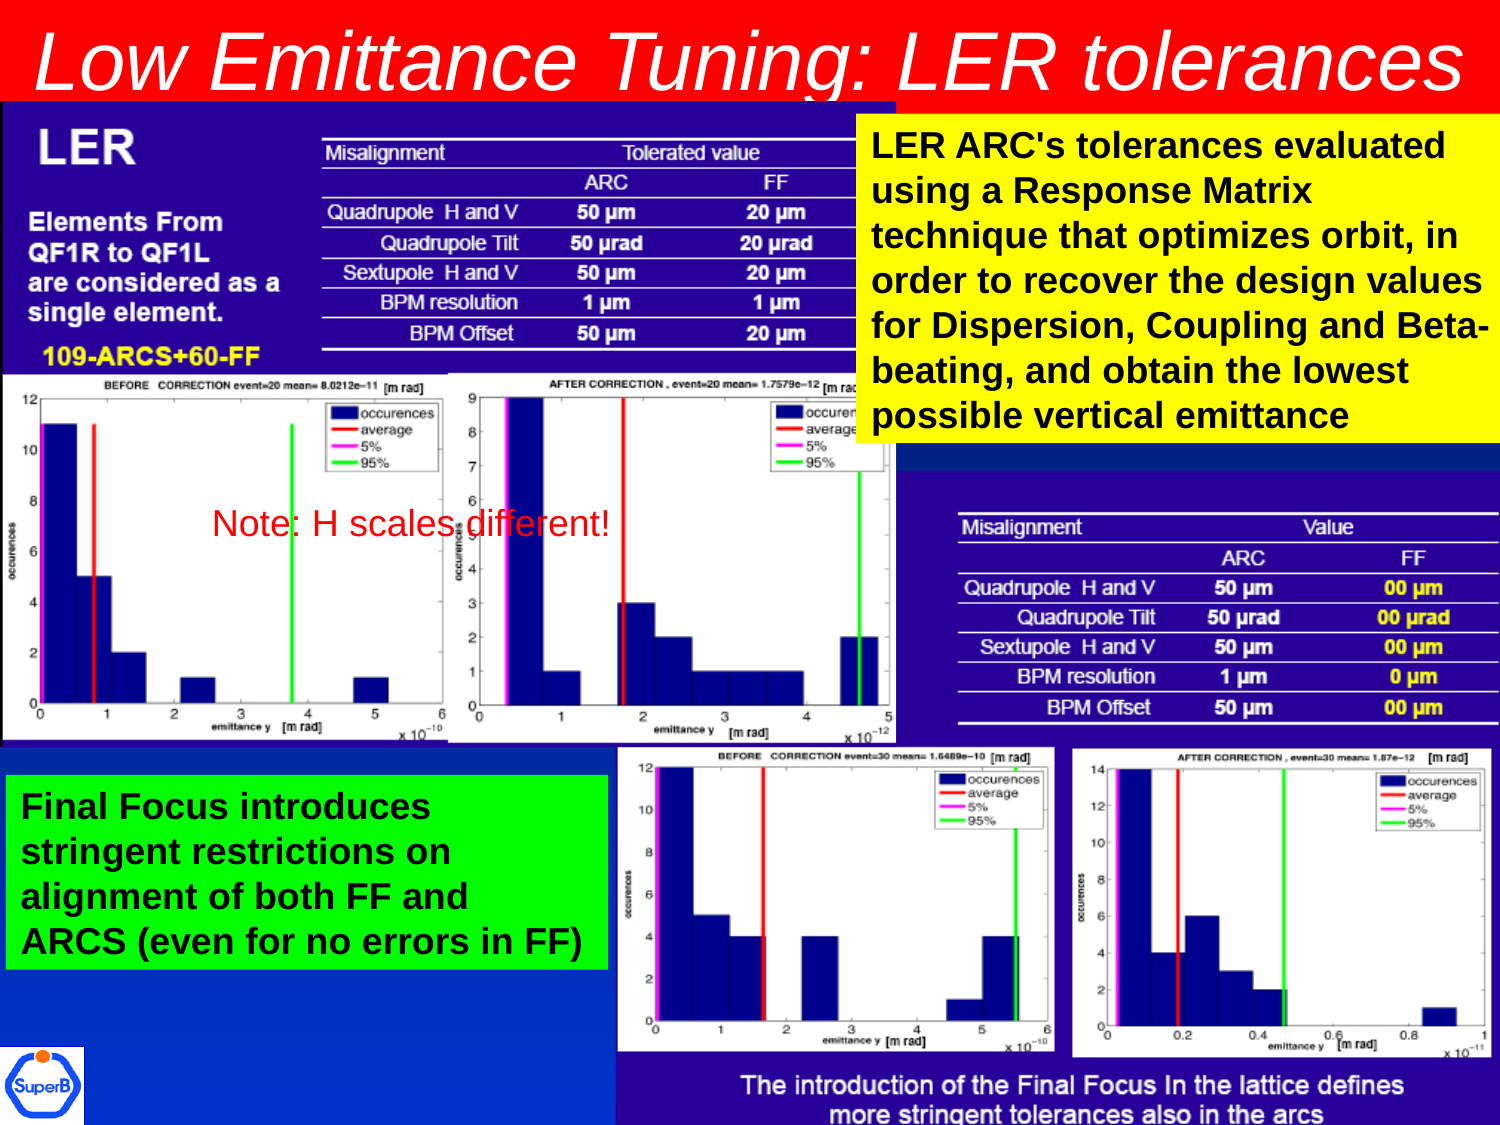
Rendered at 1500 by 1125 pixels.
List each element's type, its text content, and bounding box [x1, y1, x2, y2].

text_box LER ARC's tolerances evaluated using a Response Matrix technique that optimizes orbit, in order to recover the design values for Dispersion, Coupling and Beta-beating, and obtain the lowest possible vertical emittance [901, 113, 1500, 444]
picture [0, 1047, 84, 1125]
title Low Emittance Tuning: LER tolerances [0, 0, 1500, 113]
text_box Final Focus introduces stringent restrictions on alignment of both FF and ARCS (even for no errors in FF) [5, 774, 609, 970]
picture [0, 101, 1500, 1125]
